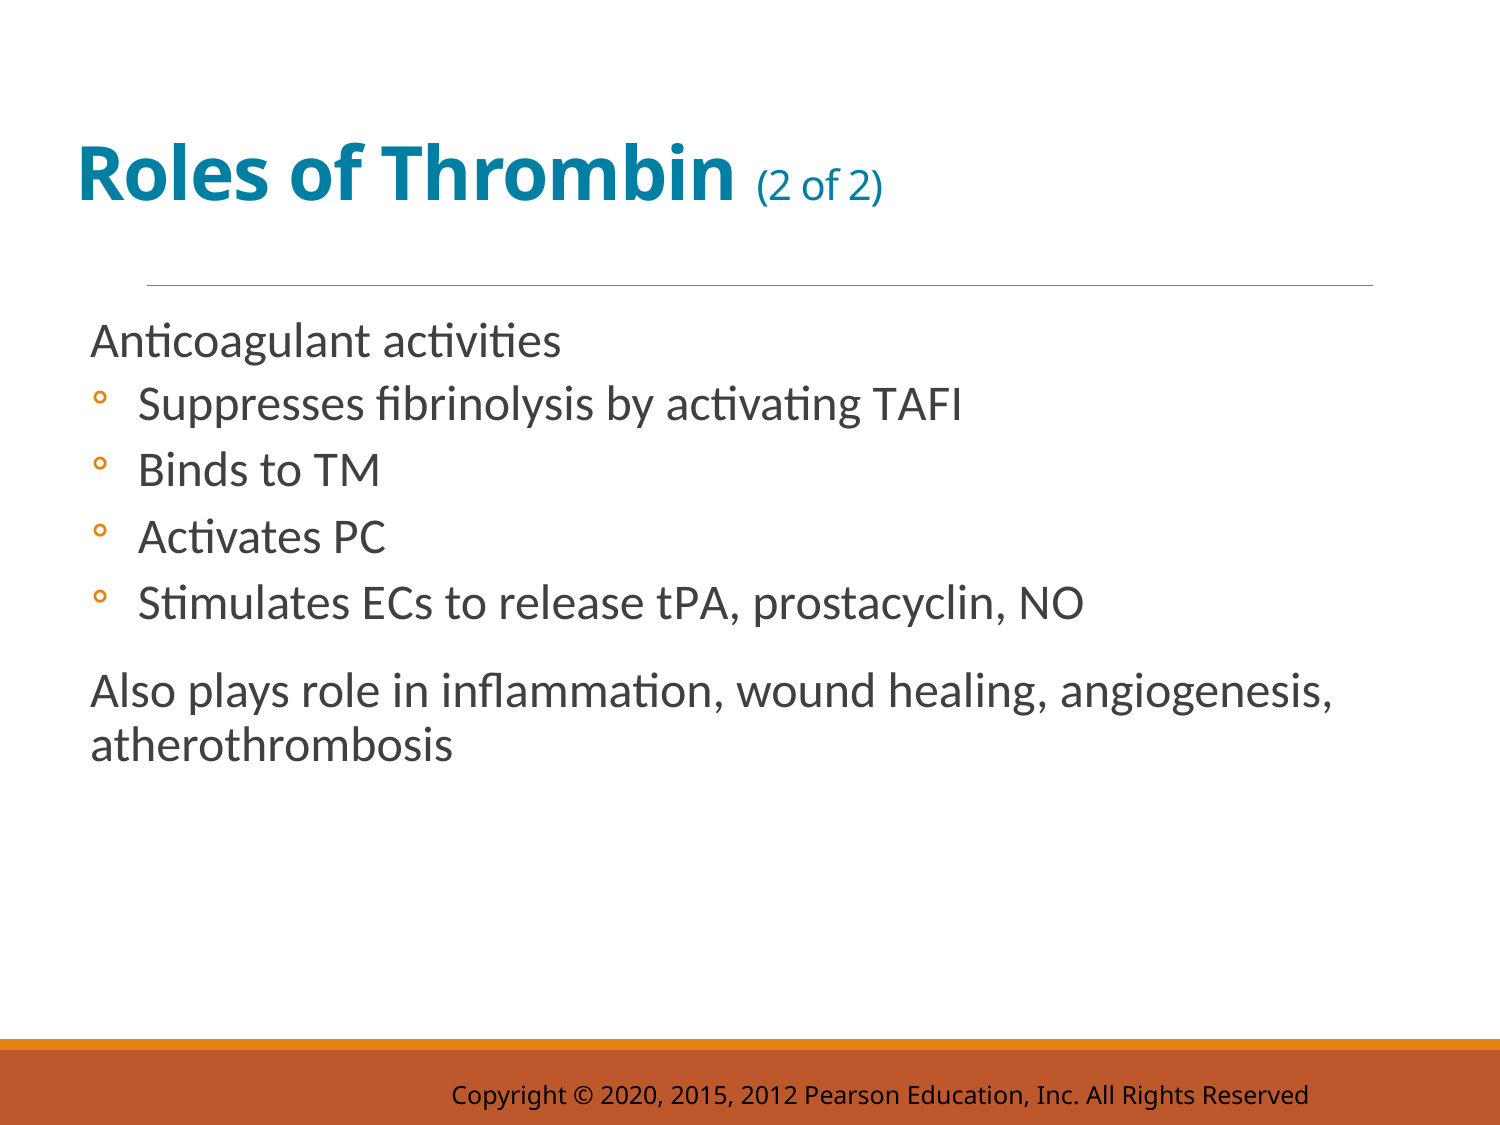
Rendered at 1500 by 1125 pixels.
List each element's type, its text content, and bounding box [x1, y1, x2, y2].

list Anticoagulant activities Suppresses fibrinolysis by activating T A F I Binds to T M Activates P C Stimulates E Cs to release t P A, prostacyclin, N O Also plays role in inflammation, wound healing, angiogenesis, atherothrombosis [75, 314, 1425, 1043]
title Roles of Thrombin (2 of 2) [75, 35, 1425, 216]
